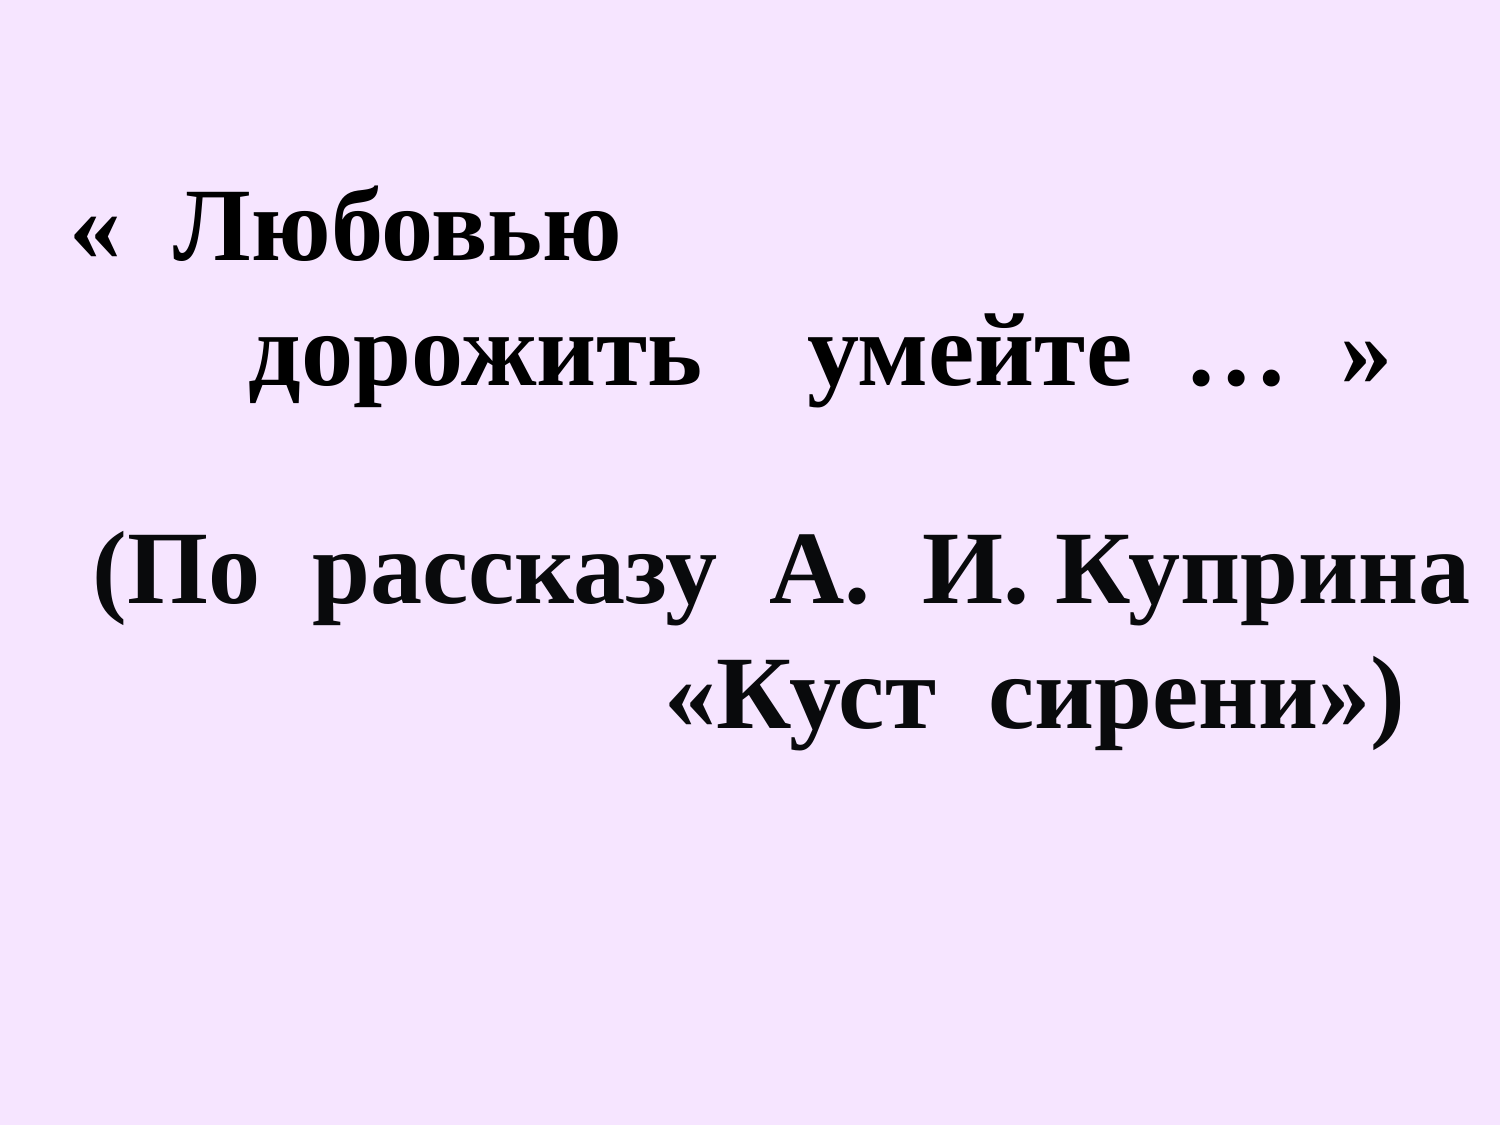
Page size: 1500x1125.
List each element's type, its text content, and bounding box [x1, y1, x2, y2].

text_box (По рассказу А. И. Куприна «Куст сирени») [0, 491, 1500, 882]
title « Любовью дорожить умейте … » [0, 19, 1477, 407]
